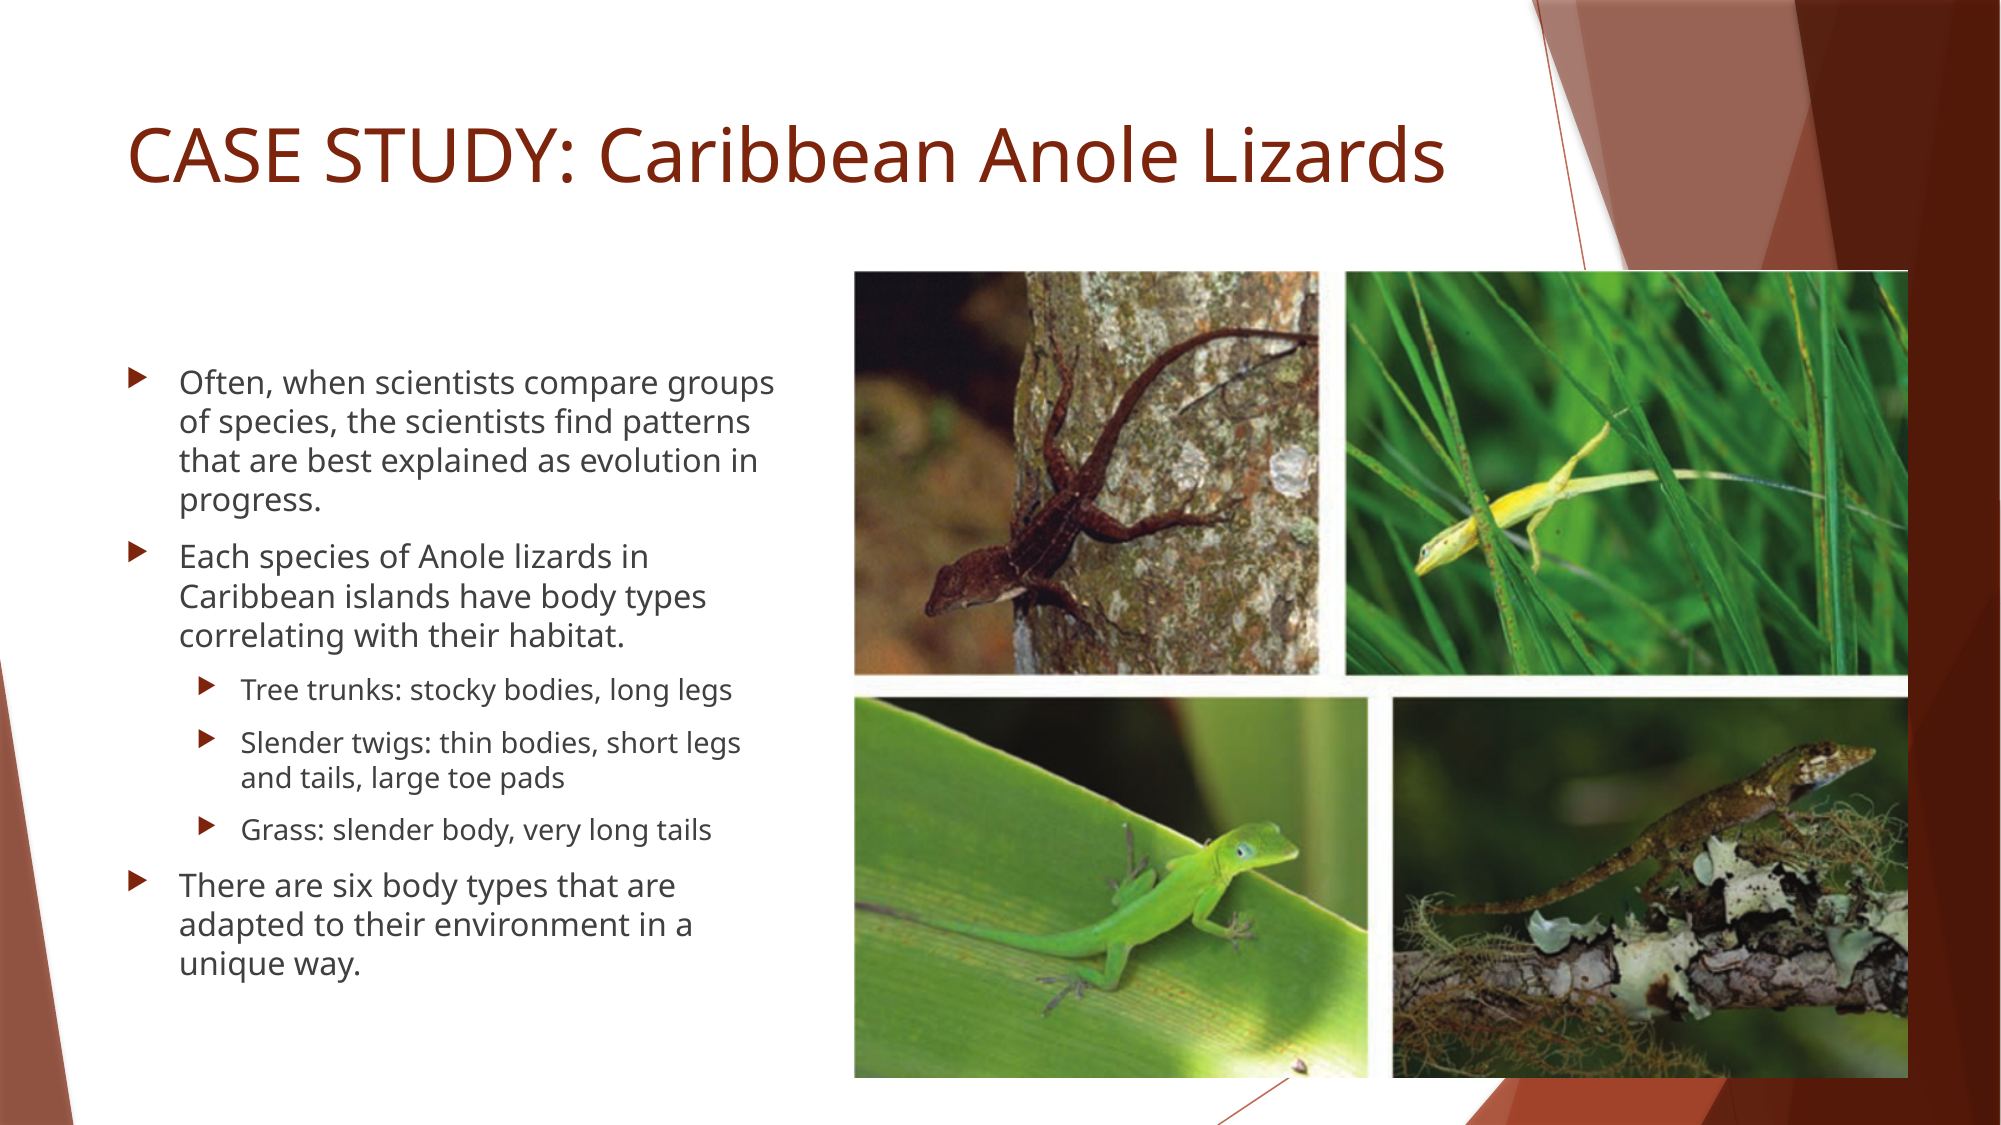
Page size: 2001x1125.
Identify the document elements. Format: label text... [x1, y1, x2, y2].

list Often, when scientists compare groups of species, the scientists find patterns that are best explained as evolution in progress. Each species of Anole lizards in Caribbean islands have body types correlating with their habitat. Tree trunks: stocky bodies, long legs Slender twigs: thin bodies, short legs and tails, large toe pads Grass: slender body, very long tails There are six body types that are adapted to their environment in a unique way. [111, 354, 798, 992]
title CASE STUDY: Caribbean Anole Lizards [111, 99, 1522, 317]
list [853, 270, 1909, 1079]
